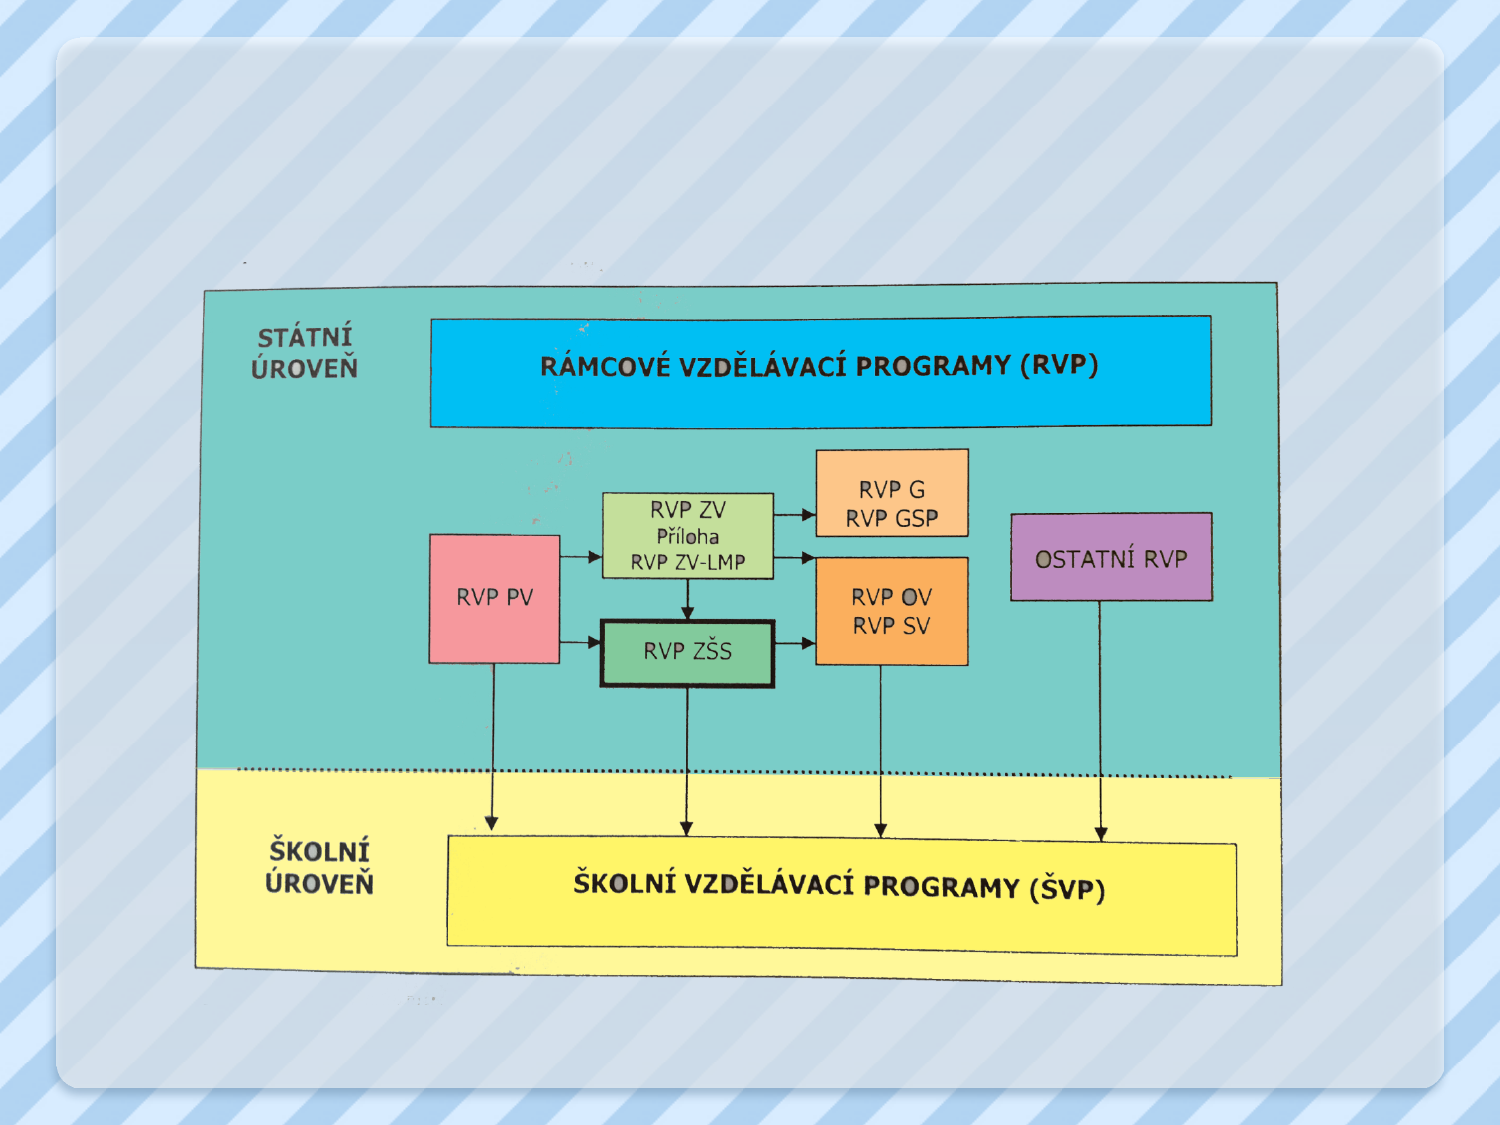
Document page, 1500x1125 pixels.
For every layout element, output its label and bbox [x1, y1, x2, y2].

list [178, 262, 1322, 1005]
